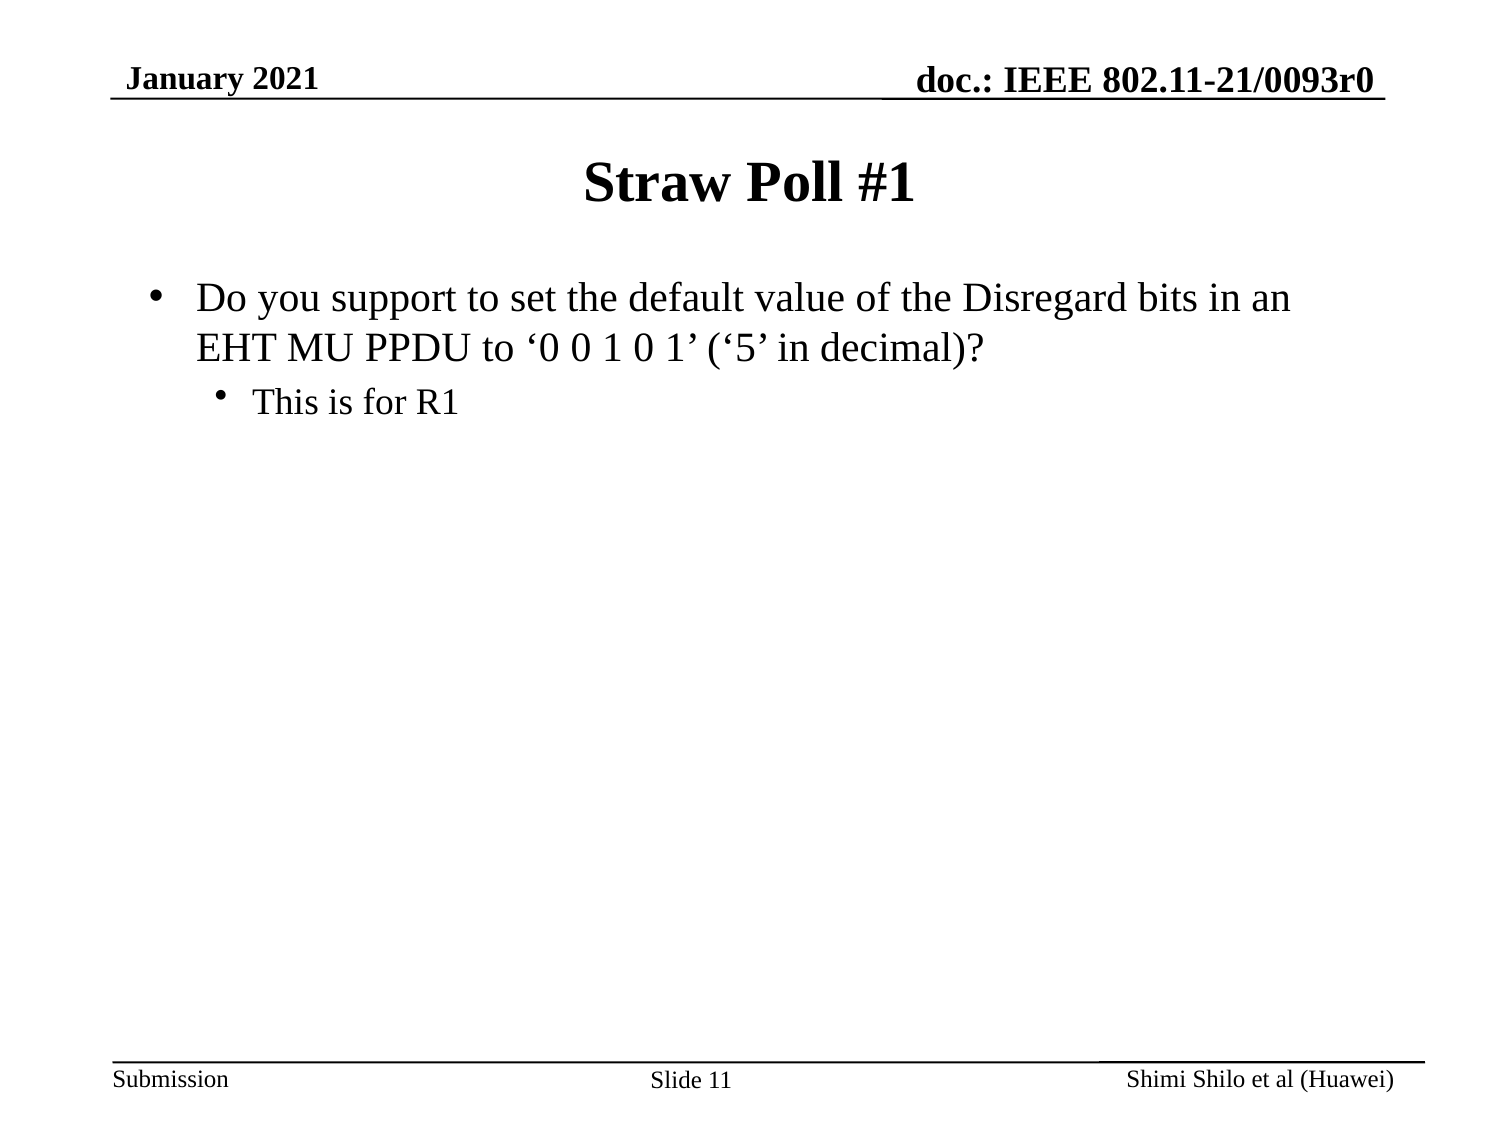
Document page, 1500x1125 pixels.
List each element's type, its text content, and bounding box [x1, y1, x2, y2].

title Straw Poll #1 [112, 133, 1388, 222]
list Do you support to set the default value of the Disregard bits in an EHT MU PPDU to ‘0 0 1 0 1’ (‘5’ in decimal)? This is for R1 [124, 262, 1351, 1001]
